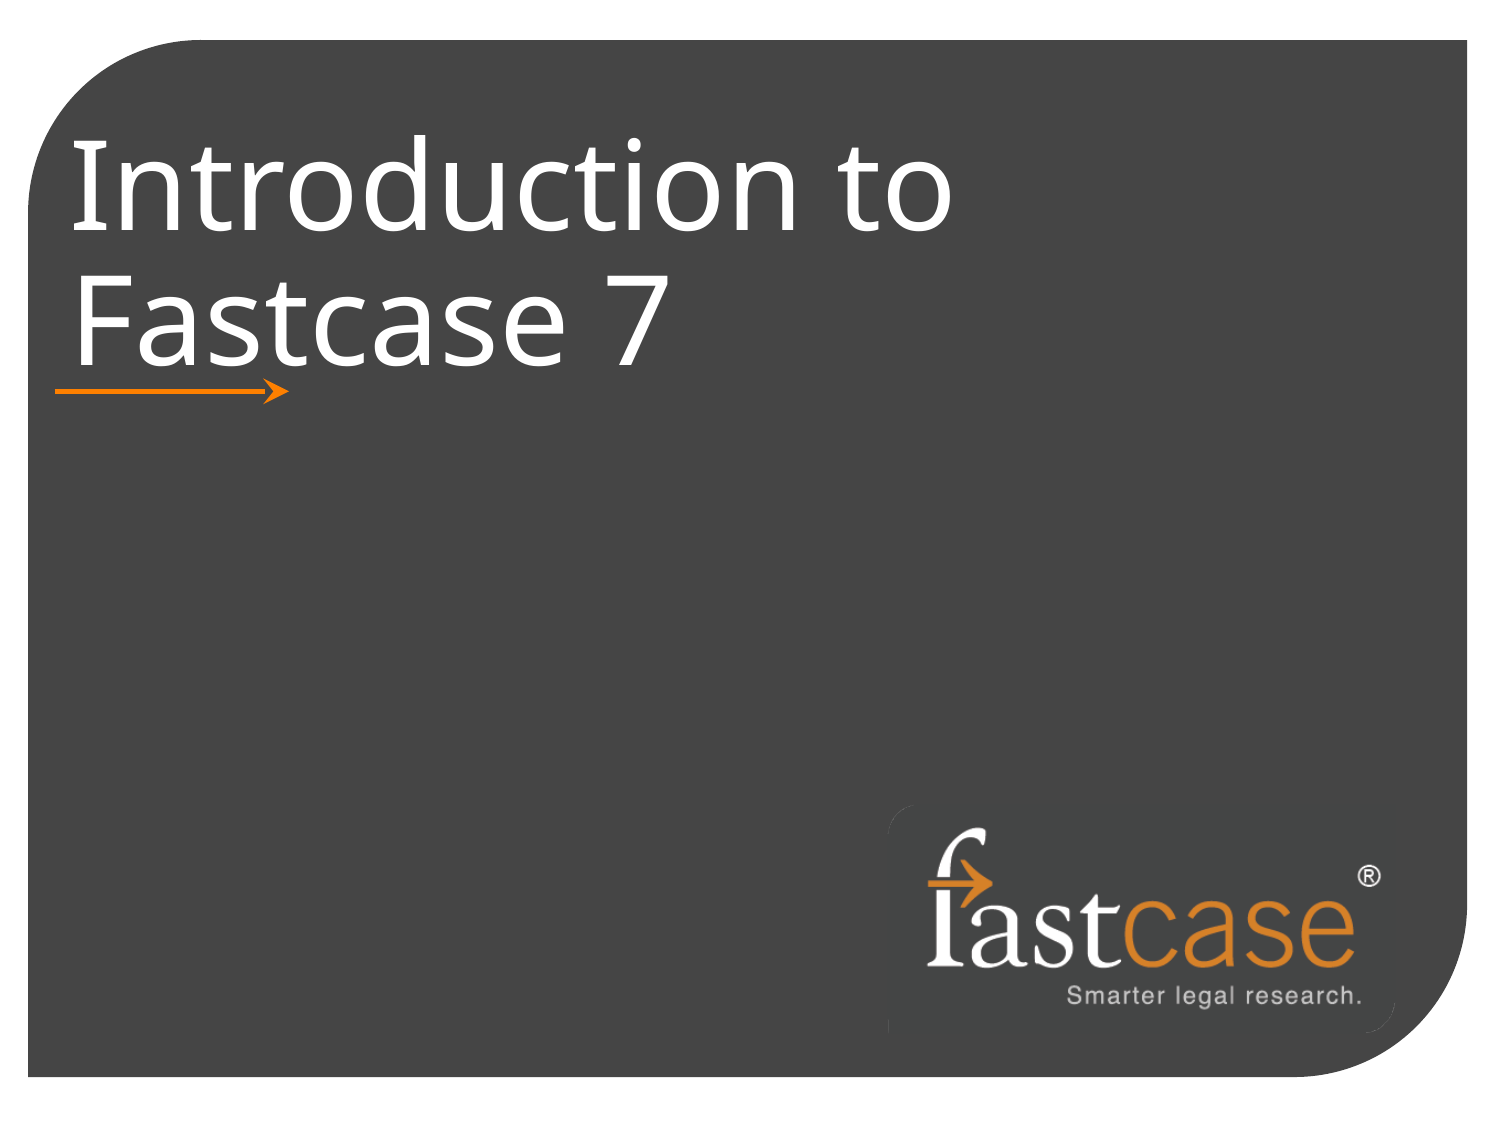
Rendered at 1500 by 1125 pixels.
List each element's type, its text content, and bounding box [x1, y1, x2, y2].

picture [887, 804, 1396, 1034]
title Introduction to Fastcase 7 [54, 40, 988, 400]
